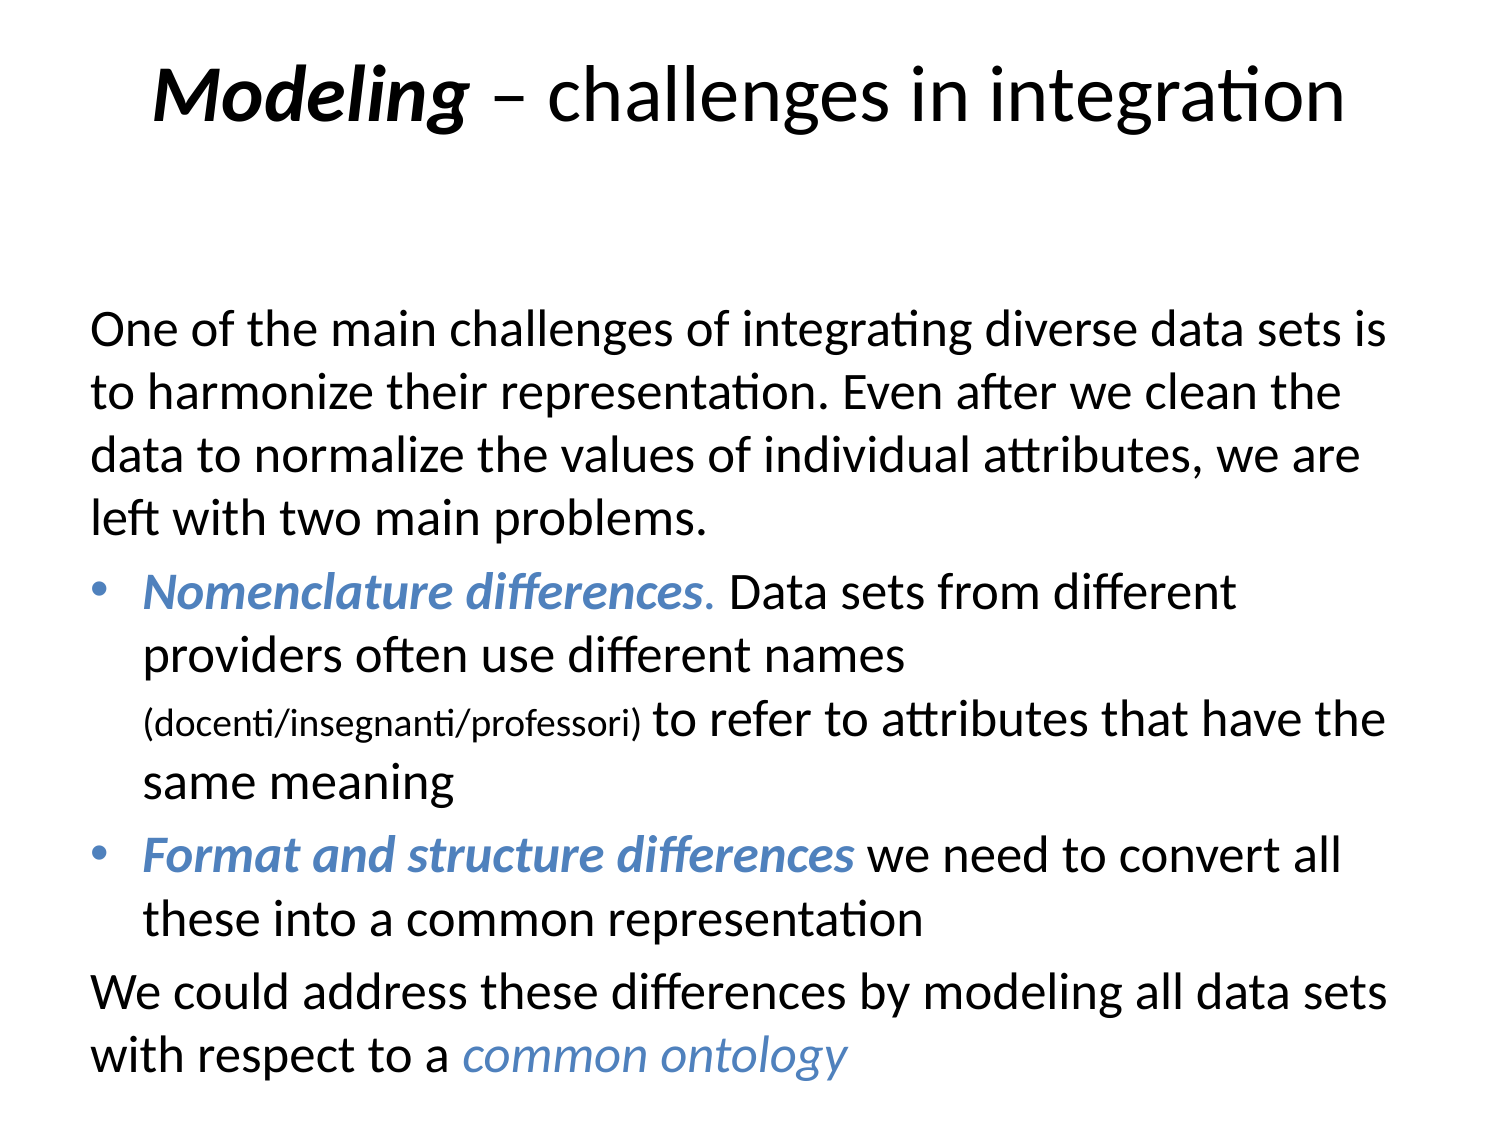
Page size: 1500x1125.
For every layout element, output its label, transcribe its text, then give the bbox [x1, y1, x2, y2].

list One of the main challenges of integrating diverse data sets is to harmonize their representation. Even after we clean the data to normalize the values of individual attributes, we are left with two main problems. Nomenclature differences. Data sets from different providers often use different names (docenti/insegnanti/professori) to refer to attributes that have the same meaning Format and structure differences we need to convert all these into a common representation We could address these differences by modeling all data sets with respect to a common ontology [75, 286, 1425, 1094]
title Modeling – challenges in integration [75, 0, 1425, 183]
